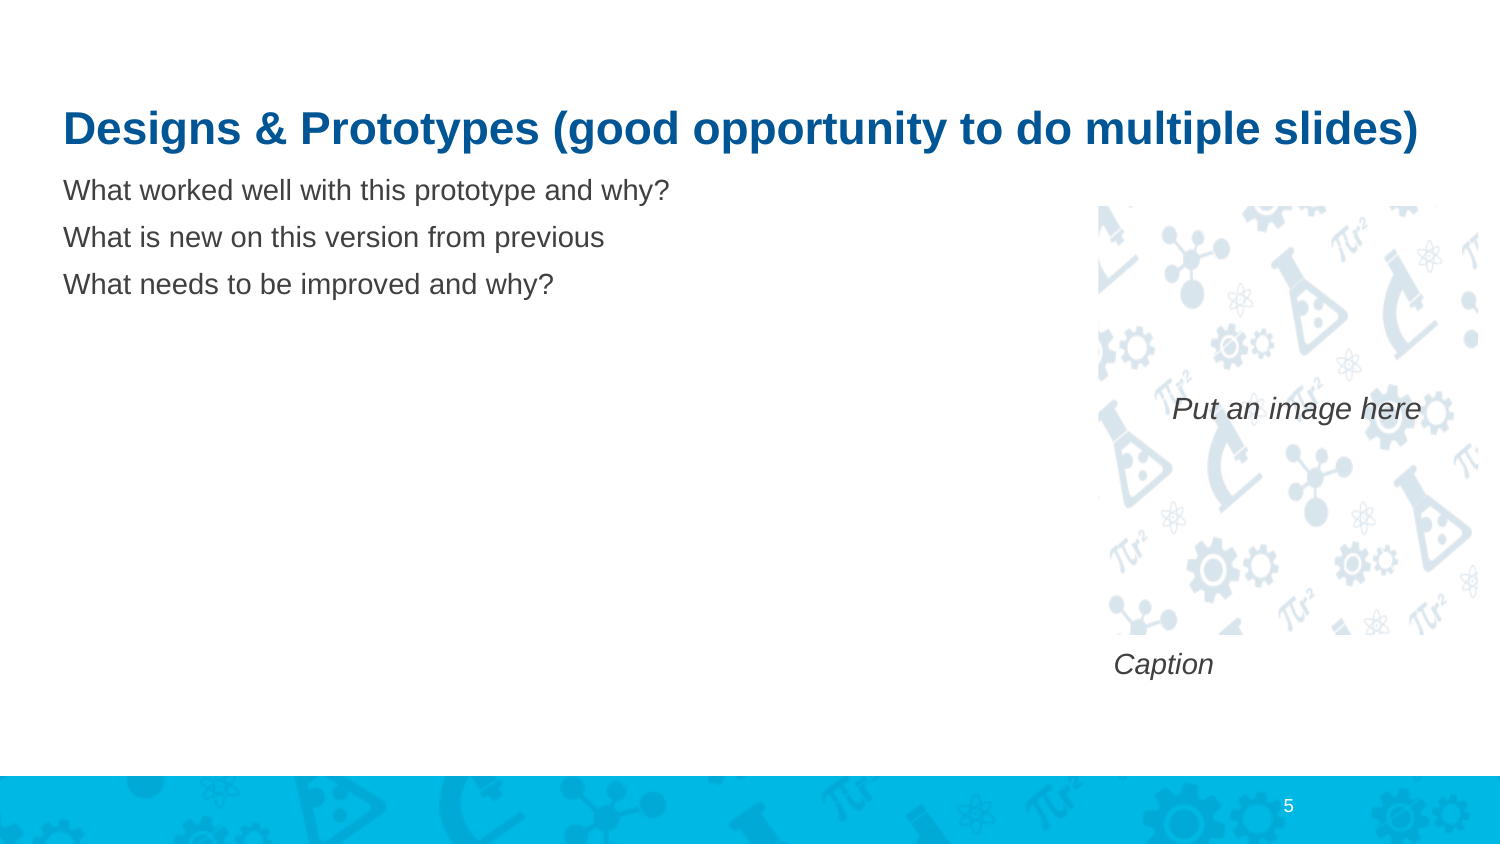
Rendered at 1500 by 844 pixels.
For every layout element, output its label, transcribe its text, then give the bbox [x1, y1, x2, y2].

list What worked well with this prototype and why? What is new on this version from previous What needs to be improved and why? [48, 167, 1061, 760]
slide_number 5 [1059, 782, 1309, 827]
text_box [1098, 206, 1479, 635]
title Designs & Prototypes (good opportunity to do multiple slides) [48, 97, 1454, 167]
text_box Caption [1098, 641, 1479, 760]
